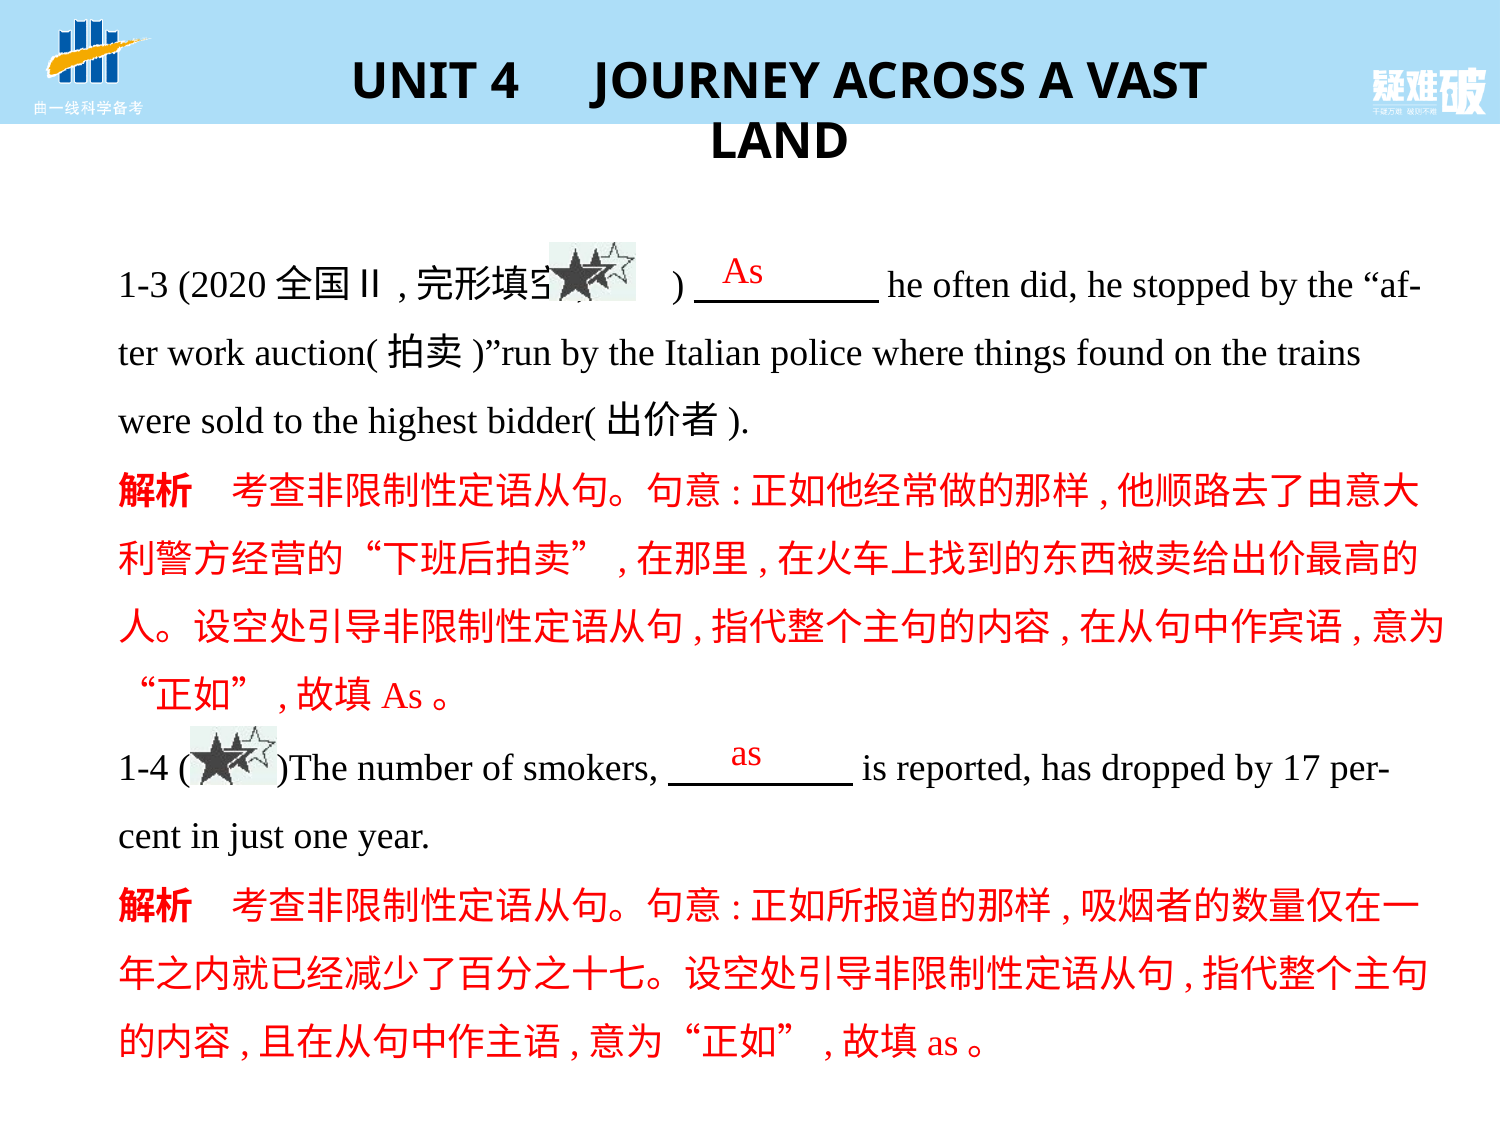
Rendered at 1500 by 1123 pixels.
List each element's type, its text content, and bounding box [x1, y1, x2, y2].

picture [190, 726, 277, 785]
picture [549, 242, 636, 301]
picture [0, 0, 1500, 124]
text_box as [716, 720, 777, 780]
text_box 1-3 (2020全国Ⅱ,完形填空, ) he often did, he stopped by the “af- ter work auction(拍卖)”run by the Italian police where things found on the trains were sold to the highest bidder(出价者). 解析 考查非限制性定语从句。句意:正如他经常做的那样,他顺路去了由意大 利警方经营的“下班后拍卖”,在那里,在火车上找到的东西被卖给出价最高的 人。设空处引导非限制性定语从句,指代整个主句的内容,在从句中作宾语,意为 “正如”,故填As。 1-4 ( )The number of smokers, is reported, has dropped by 17 per- cent in just one year. 解析 考查非限制性定语从句。句意:正如所报道的那样,吸烟者的数量仅在一 年之内就已经减少了百分之十七。设空处引导非限制性定语从句,指代整个主句 的内容,且在从句中作主语,意为“正如”,故填as。 [118, 236, 1483, 1063]
text_box As [707, 238, 779, 299]
